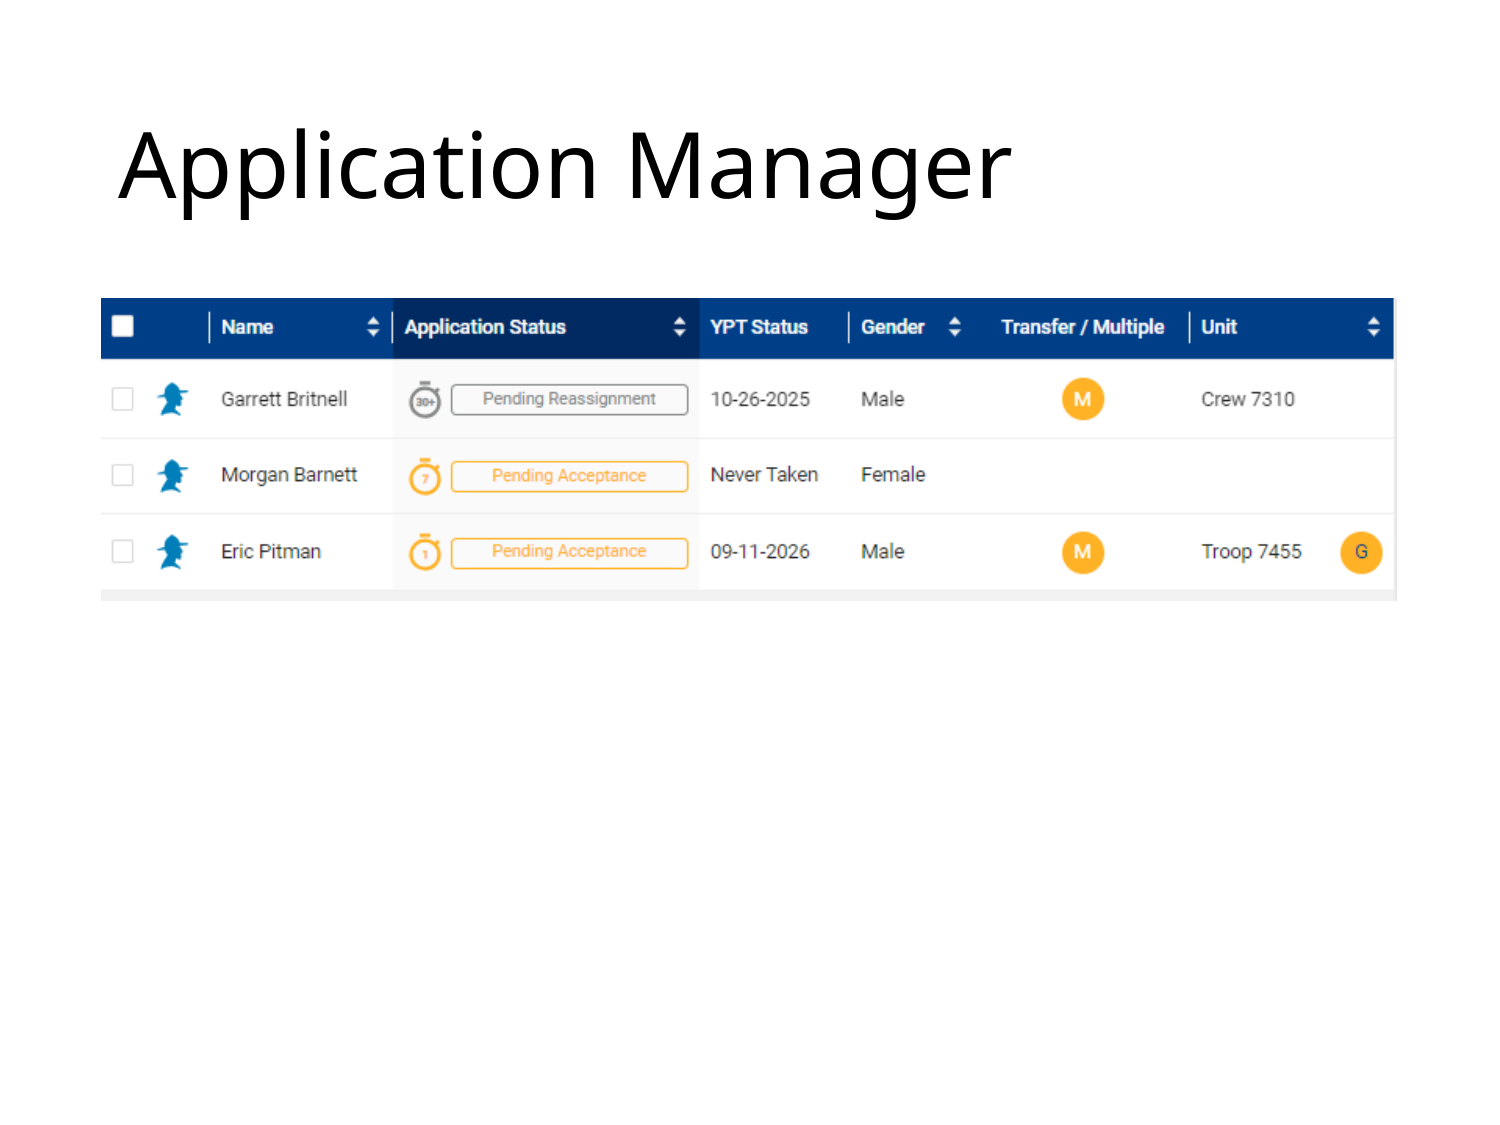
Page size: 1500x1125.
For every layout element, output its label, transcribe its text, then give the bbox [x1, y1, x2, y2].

picture [101, 298, 1397, 601]
title Application Manager [103, 59, 1397, 278]
